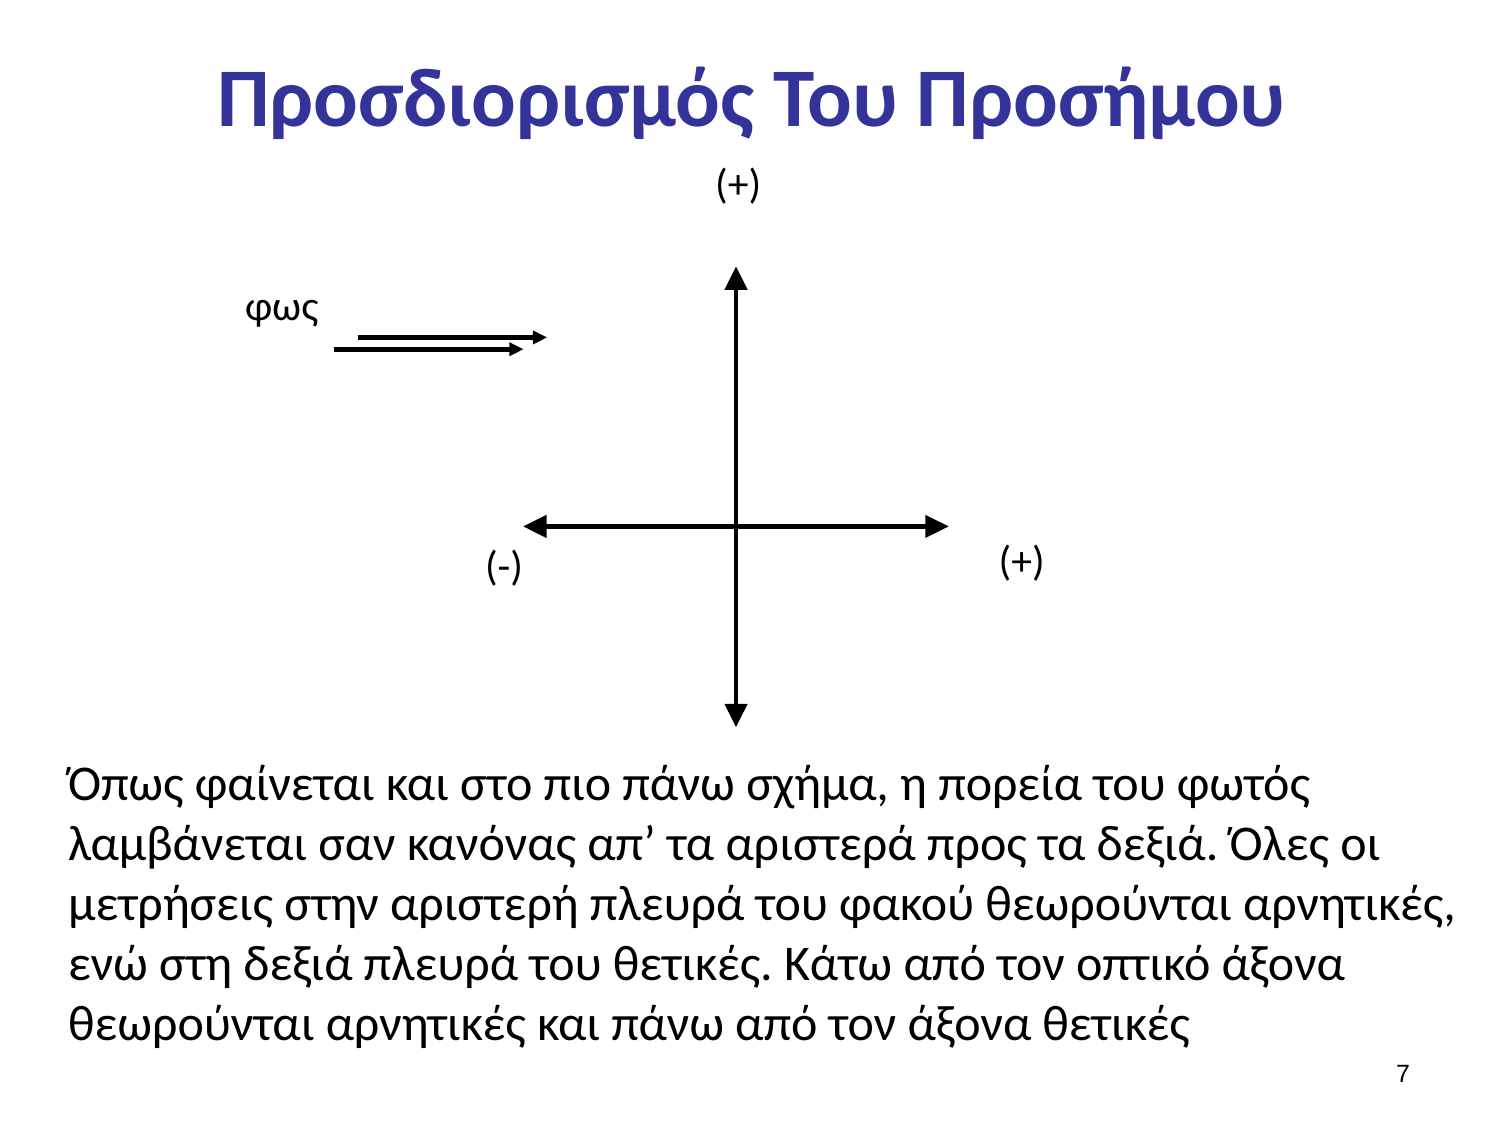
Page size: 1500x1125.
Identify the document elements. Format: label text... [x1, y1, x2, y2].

slide_number 6 [1074, 1042, 1425, 1103]
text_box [229, 148, 1091, 728]
list Όπως φαίνεται και στο πιο πάνω σχήμα, η πορεία του φωτός λαμβάνεται σαν κανόνας απ’ τα αριστερά προς τα δεξιά. Όλες οι μετρήσεις στην αριστερή πλευρά του φακού θεωρούνται αρνητικές, ενώ στη δεξιά πλευρά του θετικές. Κάτω από τον οπτικό άξονα θεωρούνται αρνητικές και πάνω από τον άξονα θετικές [53, 742, 1474, 1061]
title Προσδιορισμός Του Προσήμου [76, 19, 1427, 169]
